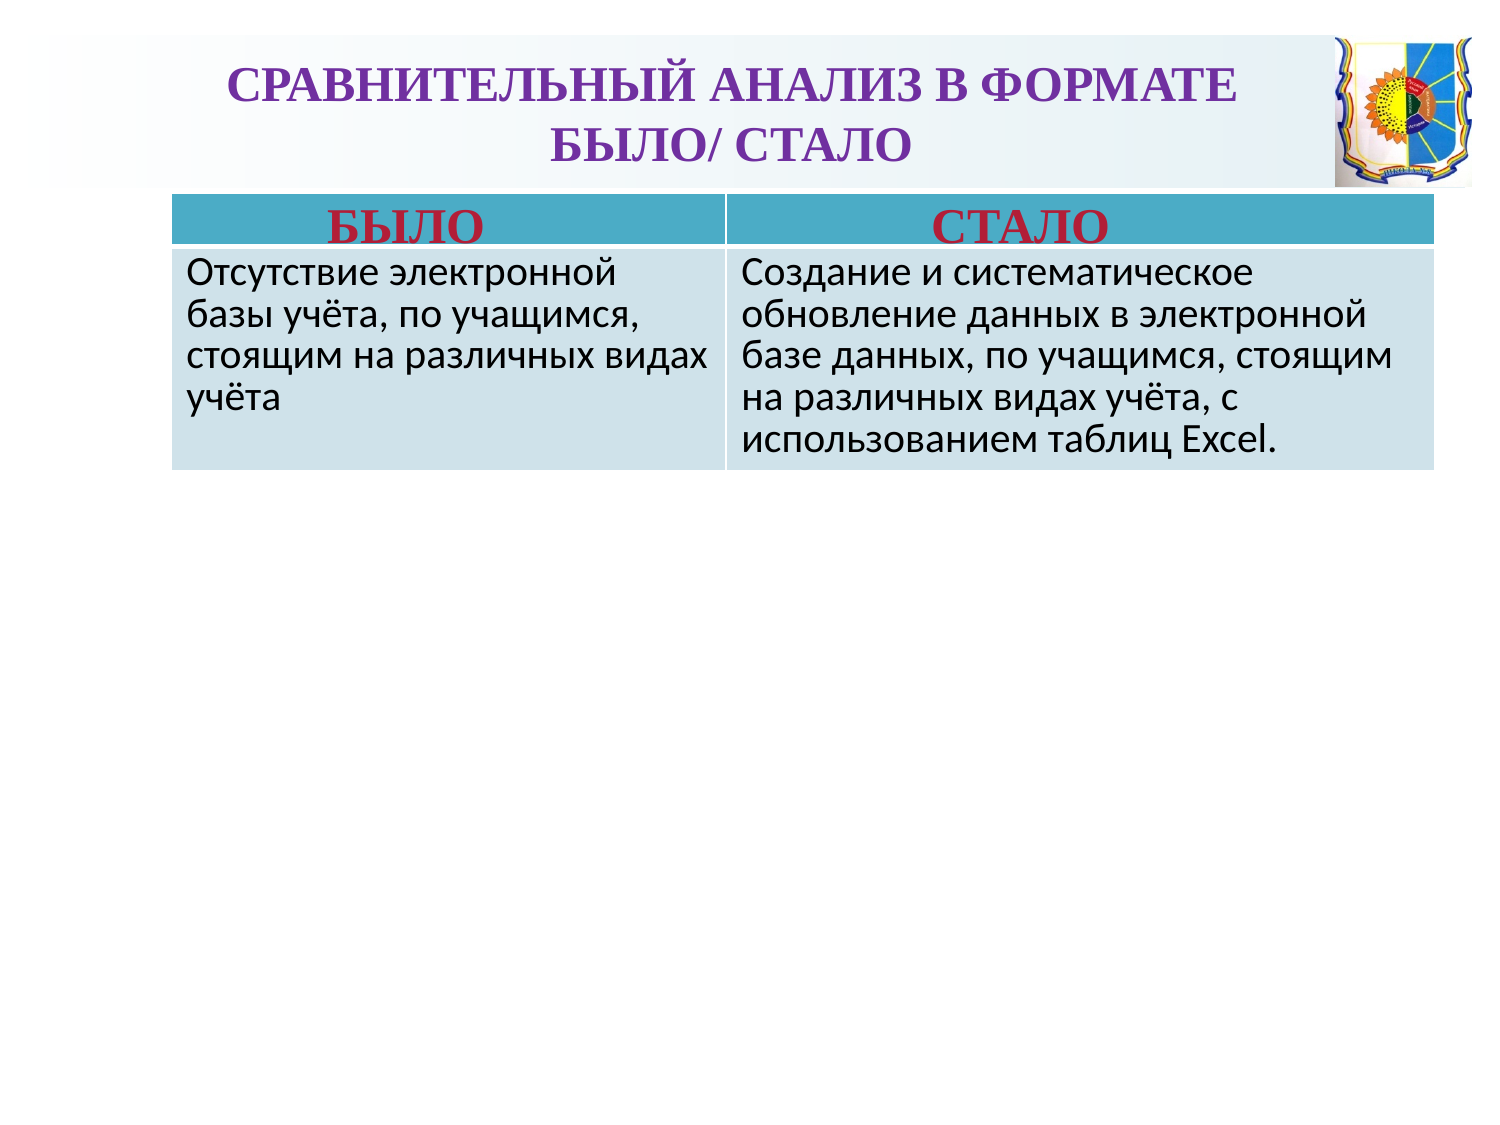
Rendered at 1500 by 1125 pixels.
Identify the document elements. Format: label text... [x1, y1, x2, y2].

table_header [727, 194, 916, 244]
table_cell Отсутствие электронной базы учёта, по учащимся, стоящим на различных видах учёта [172, 249, 725, 470]
picture [1335, 34, 1472, 187]
text_box СРАВНИТЕЛЬНЫЙ АНАЛИЗ В ФОРМАТЕ БЫЛО/ СТАЛО [0, 33, 1336, 189]
table_header [172, 194, 301, 244]
text_box БЫЛО [301, 186, 512, 262]
table_header [512, 194, 725, 244]
text_box СТАЛО [916, 186, 1126, 262]
table_cell Создание и систематическое обновление данных в электронной базе данных, по учащимся, стоящим на различных видах учёта, с использованием таблиц Excel. [727, 249, 1434, 470]
table_header [1126, 194, 1434, 244]
